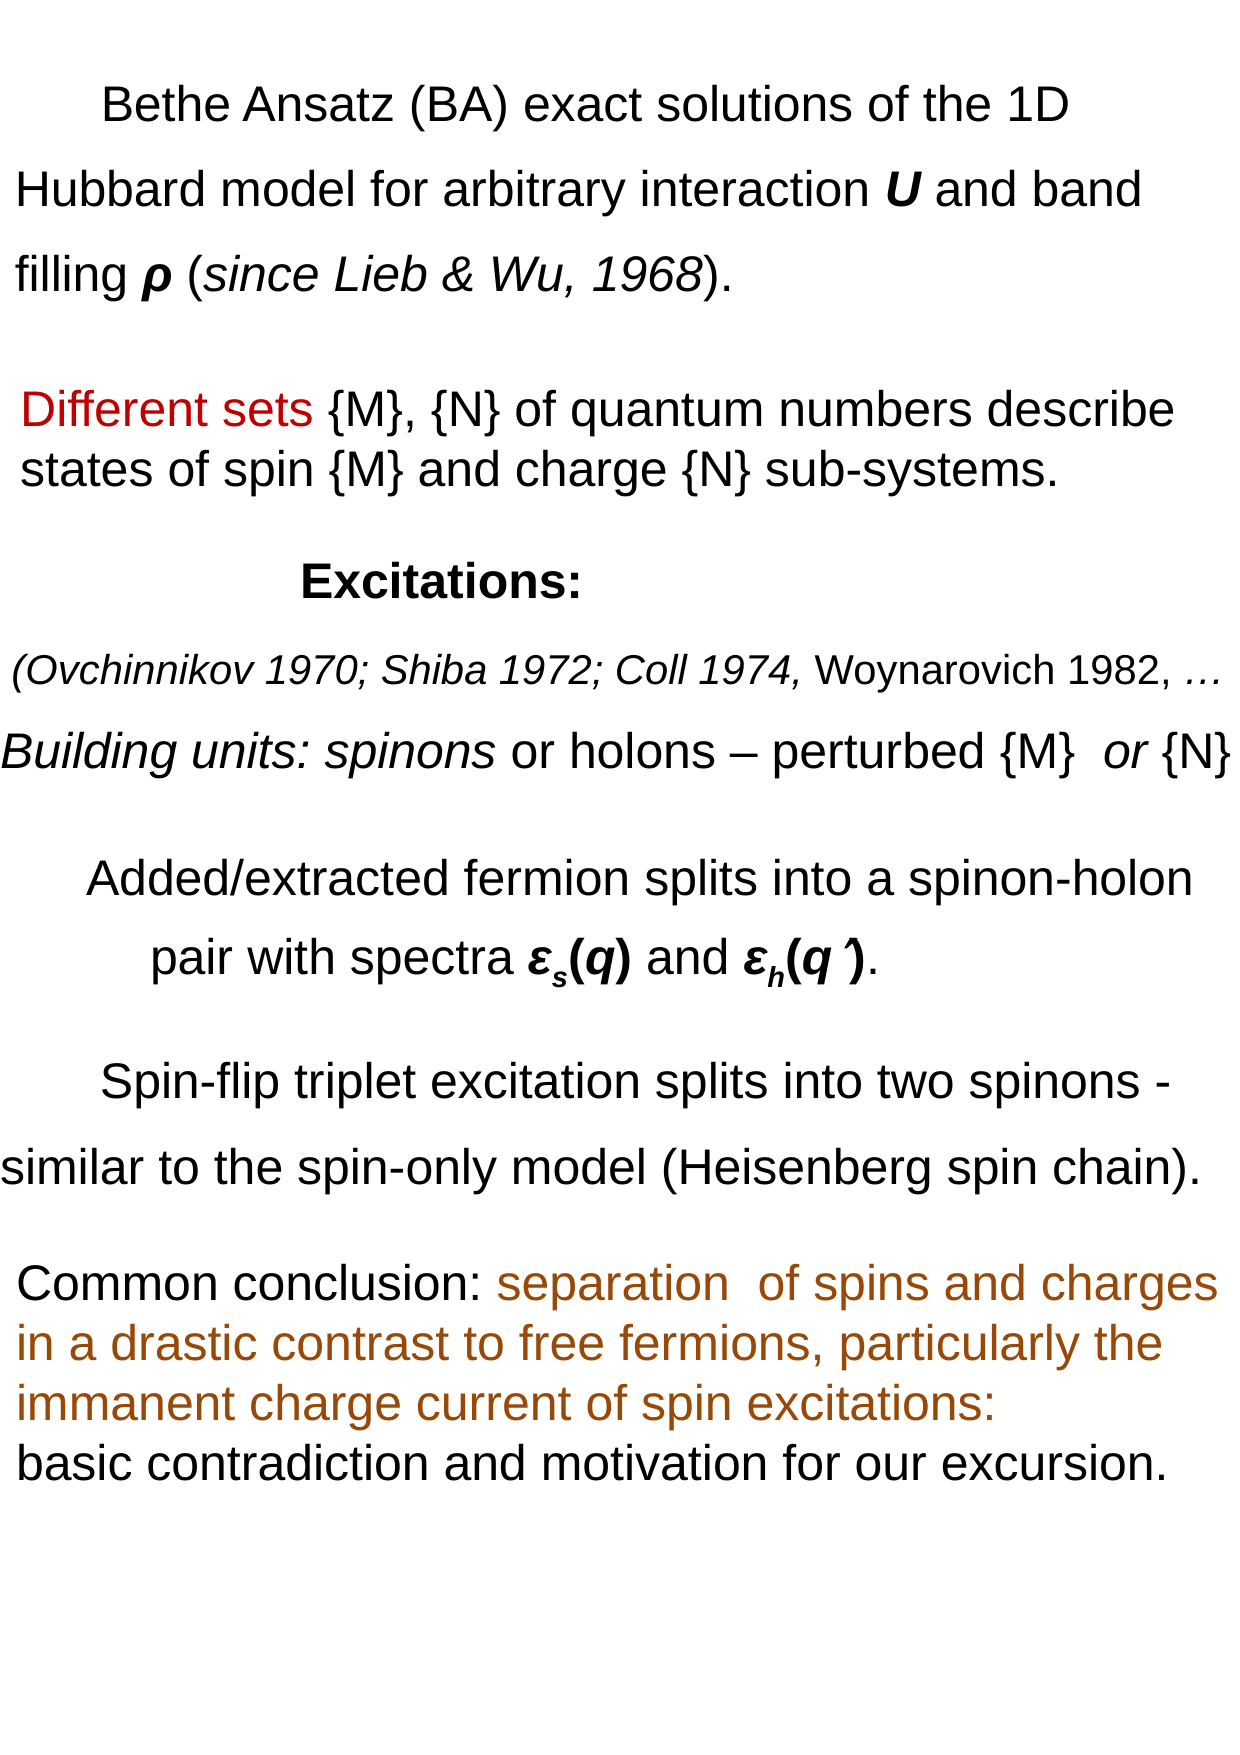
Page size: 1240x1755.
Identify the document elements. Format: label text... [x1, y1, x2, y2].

text_box Common conclusion: separation of spins and charges in a drastic contrast to free fermions, particularly the immanent charge current of spin excitations: basic contradiction and motivation for our excursion. [1, 1243, 1240, 1498]
text_box Bethe Ansatz (BA) exact solutions of the 1D Hubbard model for arbitrary interaction U and band filling ρ (since Lieb & Wu, 1968). [0, 38, 1240, 310]
text_box Spin-flip triplet excitation splits into two spinons - similar to the spin-only model (Heisenberg spin chain). [0, 1023, 1240, 1195]
text_box Added/extracted fermion splits into a spinon-holon pair with spectra εs(q) and εh(q). [0, 817, 1240, 994]
text_box Excitations: (Ovchinnikov 1970; Shiba 1972; Coll 1974, Woynarovich 1982, … Building units: spinons or holons – perturbed {M} or {N} [0, 522, 1240, 779]
text_box Different sets {M}, {N} of quantum numbers describe states of spin {M} and charge {N} sub-systems. [5, 369, 1240, 504]
